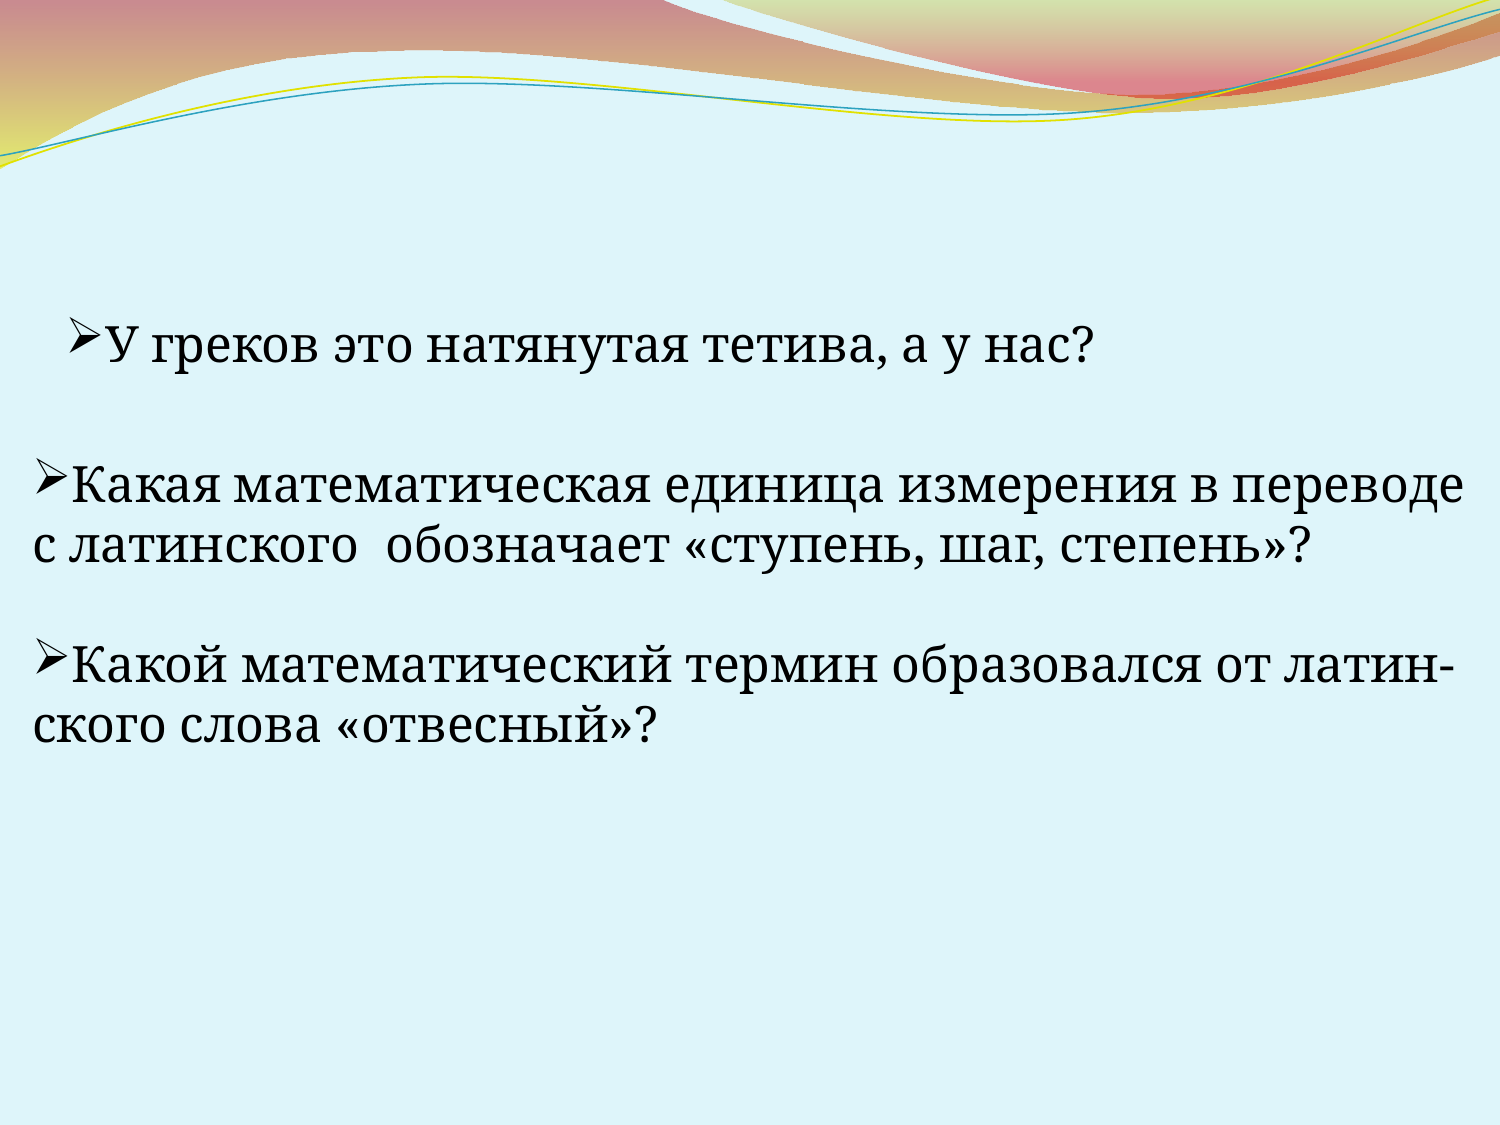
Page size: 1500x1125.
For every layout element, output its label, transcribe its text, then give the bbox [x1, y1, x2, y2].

text_box Какая математическая единица измерения в переводе с латинского обозначает «ступень, шаг, степень»? Какой математический термин образовался от латин- ского слова «отвесный»? [17, 445, 1494, 760]
text_box У греков это натянутая тетива, а у нас? [50, 304, 1111, 380]
